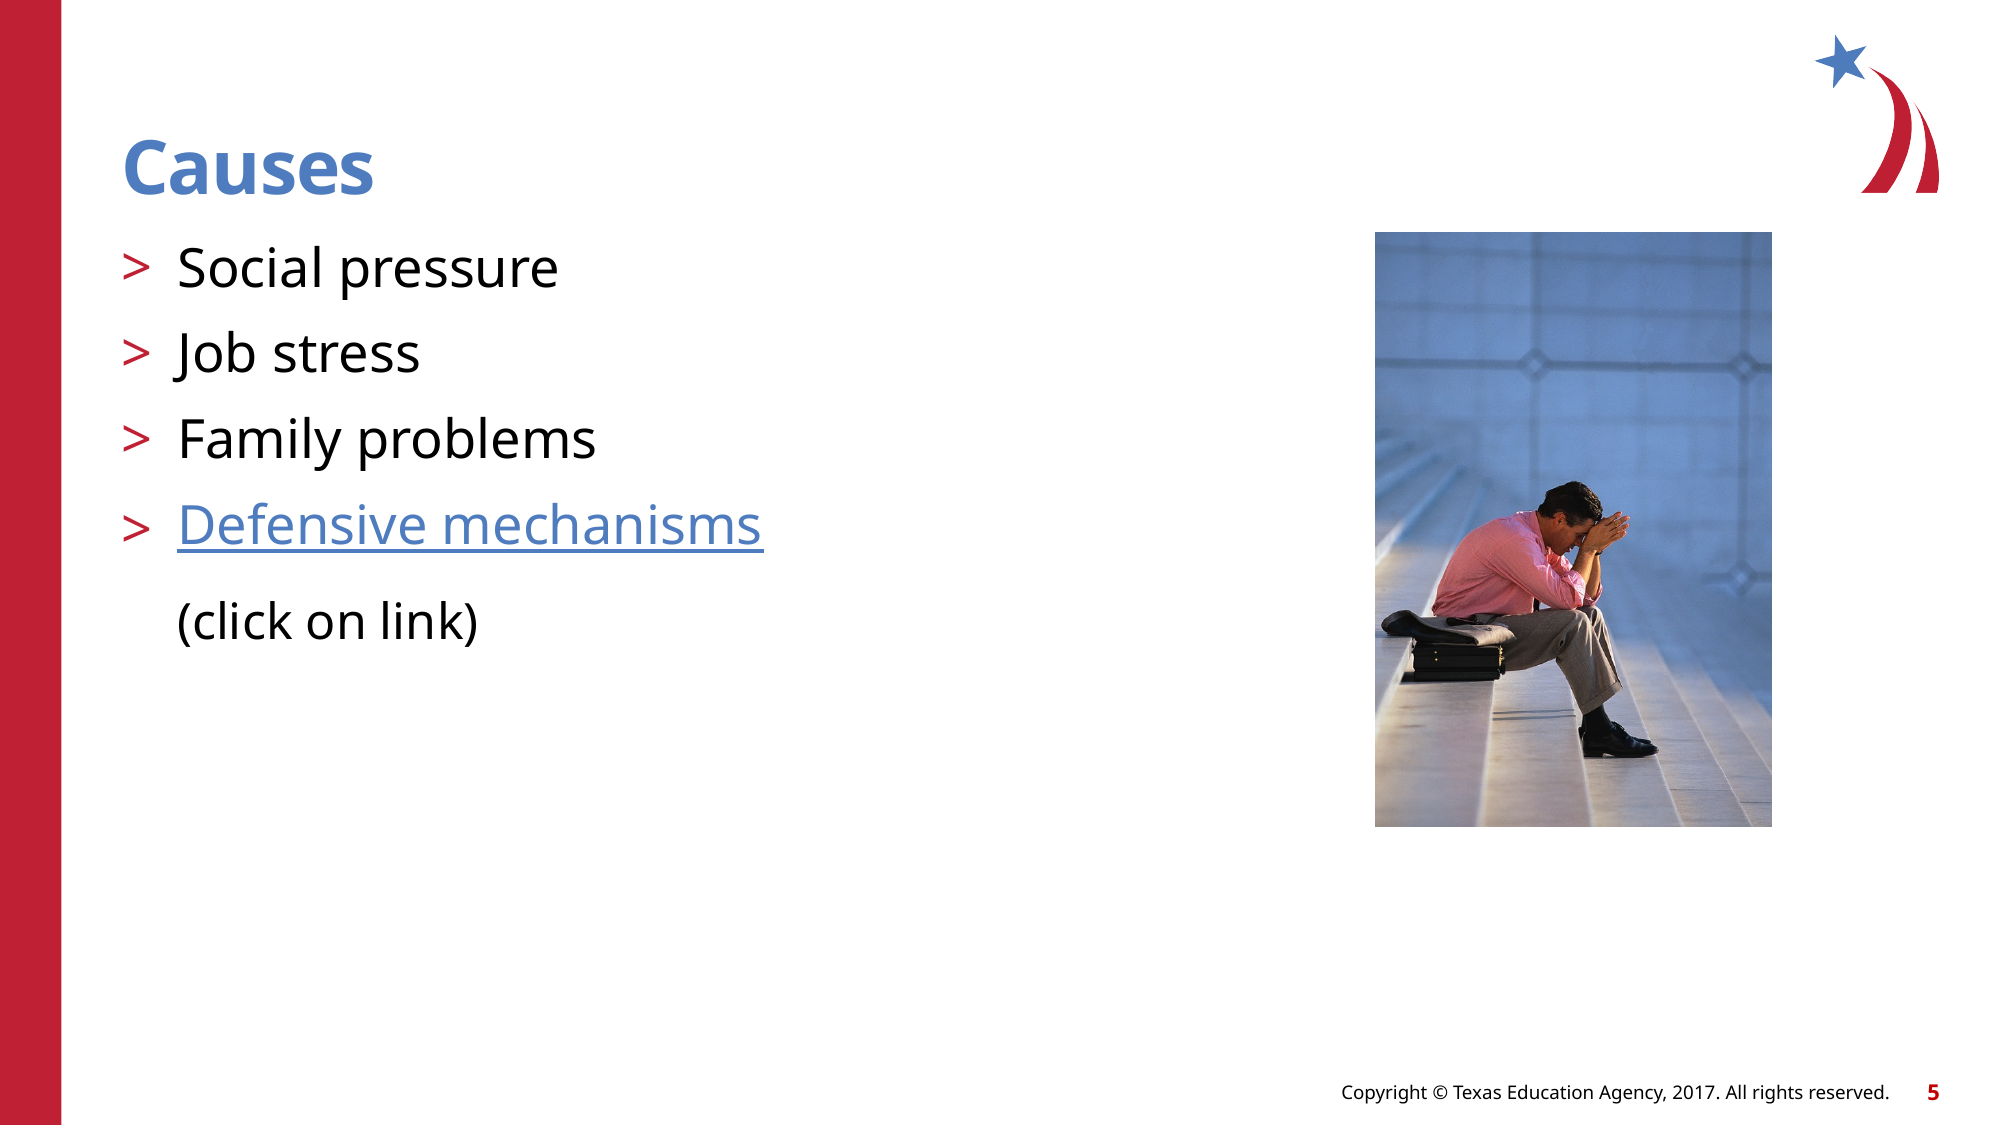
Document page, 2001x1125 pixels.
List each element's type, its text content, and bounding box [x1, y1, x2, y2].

picture [1814, 34, 1939, 193]
title Causes [121, 66, 1772, 211]
picture [1375, 232, 1772, 827]
list Social pressure Job stress Family problems Defensive mechanisms (click on link) [121, 233, 1000, 1010]
